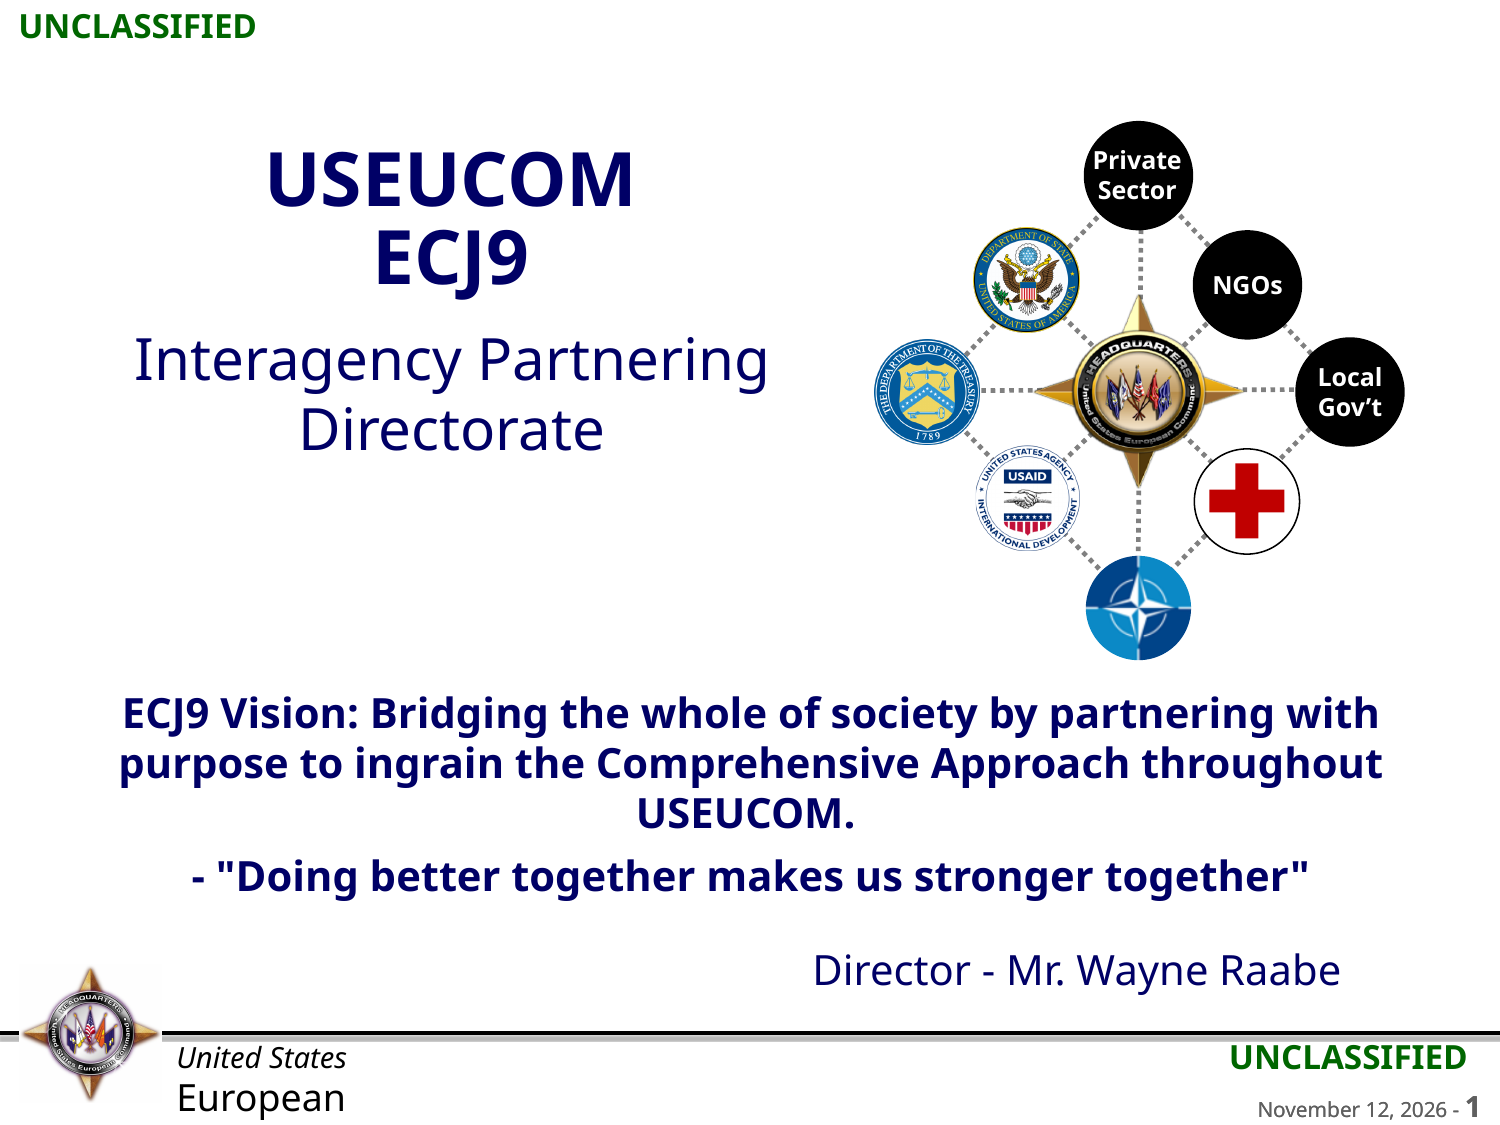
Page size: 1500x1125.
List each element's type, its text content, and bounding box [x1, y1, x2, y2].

title USEUCOM ECJ9 [31, 141, 869, 303]
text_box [874, 122, 1428, 661]
text_box Interagency Partnering Directorate [29, 315, 869, 592]
text_box ECJ9 Vision: Bridging the whole of society by partnering with purpose to ingrain the Comprehensive Approach throughout USEUCOM. - "Doing better together makes us stronger together" [59, 679, 1444, 898]
subtitle Director - Mr. Wayne Raabe [794, 935, 1360, 1015]
picture [19, 964, 162, 1103]
